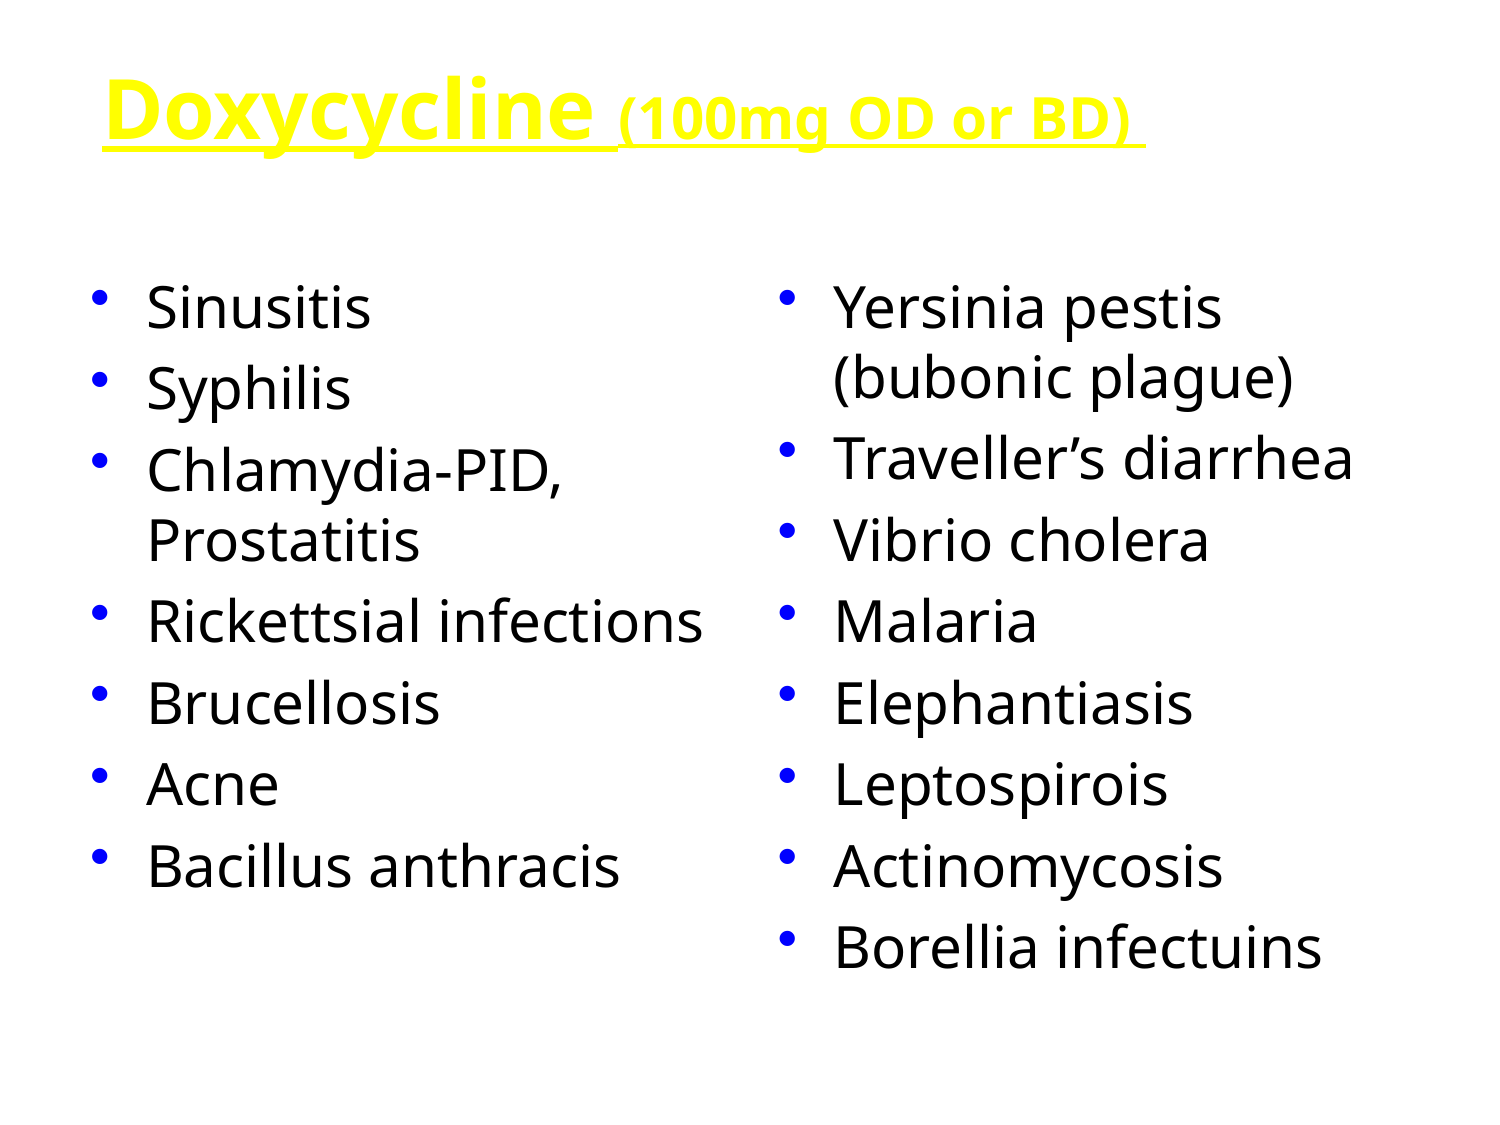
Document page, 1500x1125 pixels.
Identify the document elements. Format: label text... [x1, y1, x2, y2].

text_box Doxycycline (100mg OD or BD) [87, 48, 1313, 164]
list Sinusitis Syphilis Chlamydia-PID, Prostatitis Rickettsial infections Brucellosis Acne Bacillus anthracis [75, 262, 738, 1005]
list Yersinia pestis (bubonic plague) Traveller’s diarrhea Vibrio cholera Malaria Elephantiasis Leptospirois Actinomycosis Borellia infectuins [762, 262, 1425, 1005]
